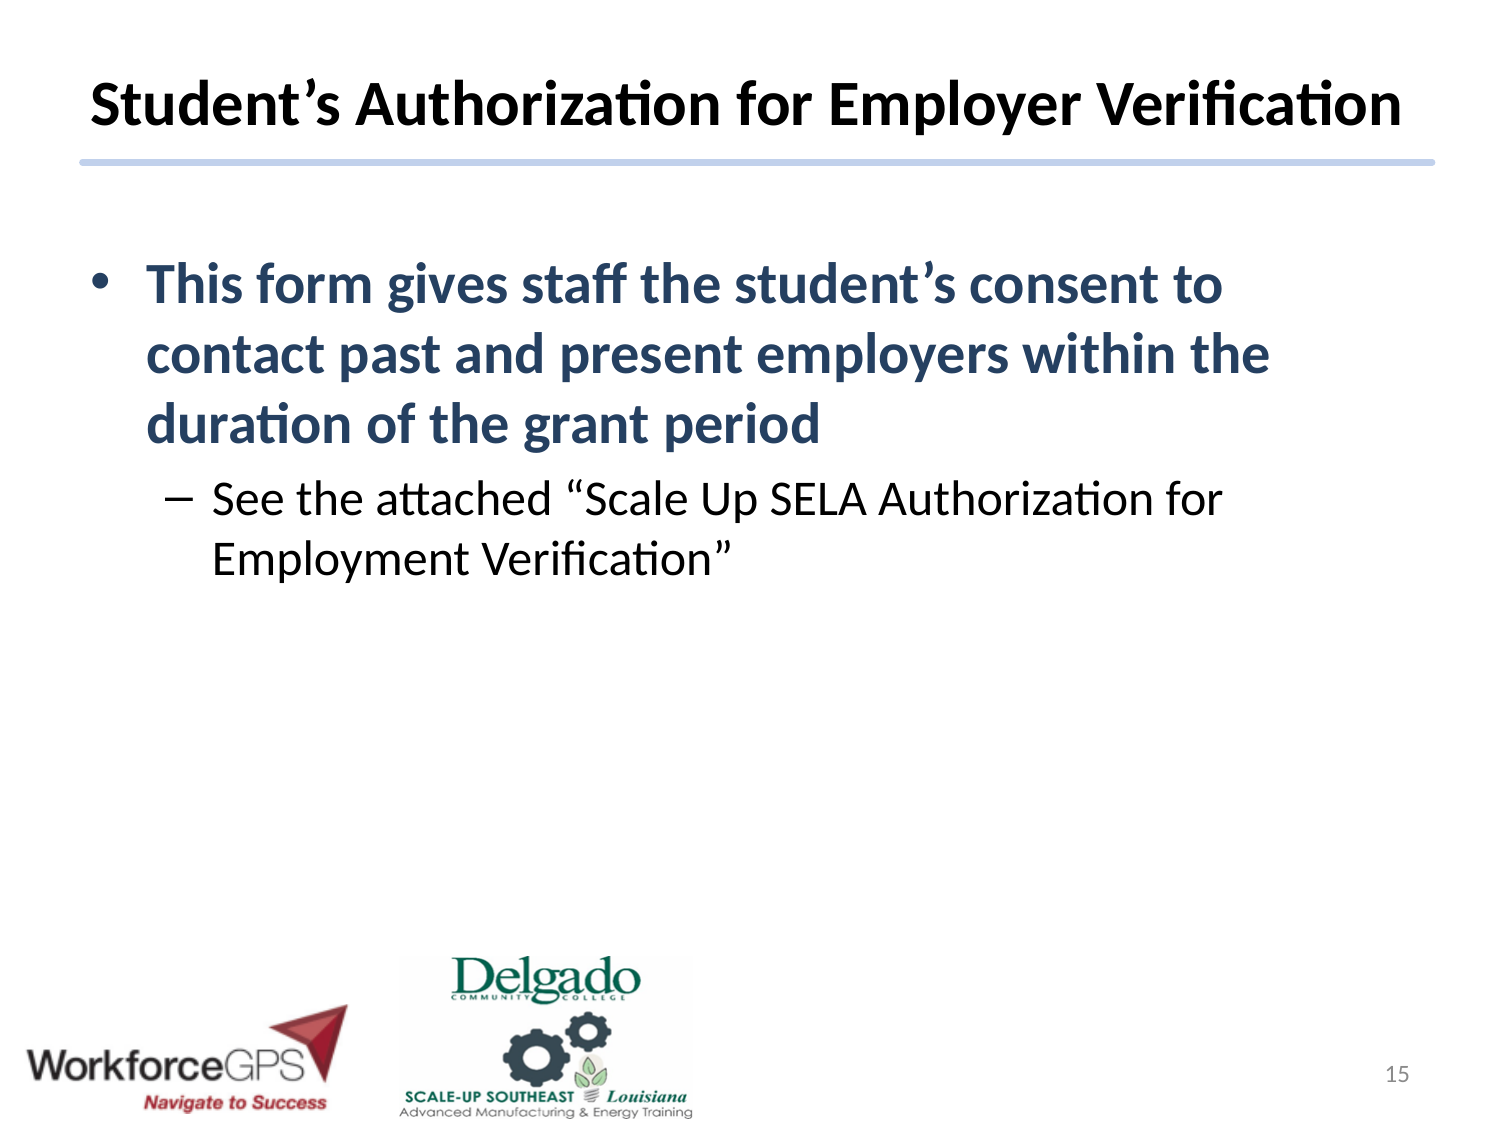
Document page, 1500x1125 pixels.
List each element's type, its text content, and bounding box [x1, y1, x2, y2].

list This form gives staff the student’s consent to contact past and present employers within the duration of the grant period See the attached “Scale Up SELA Authorization for Employment Verification” [75, 237, 1425, 1005]
slide_number 15 [1074, 1042, 1425, 1103]
picture [399, 956, 694, 1120]
title Student’s Authorization for Employer Verification [75, 24, 1425, 175]
picture [24, 1004, 351, 1114]
